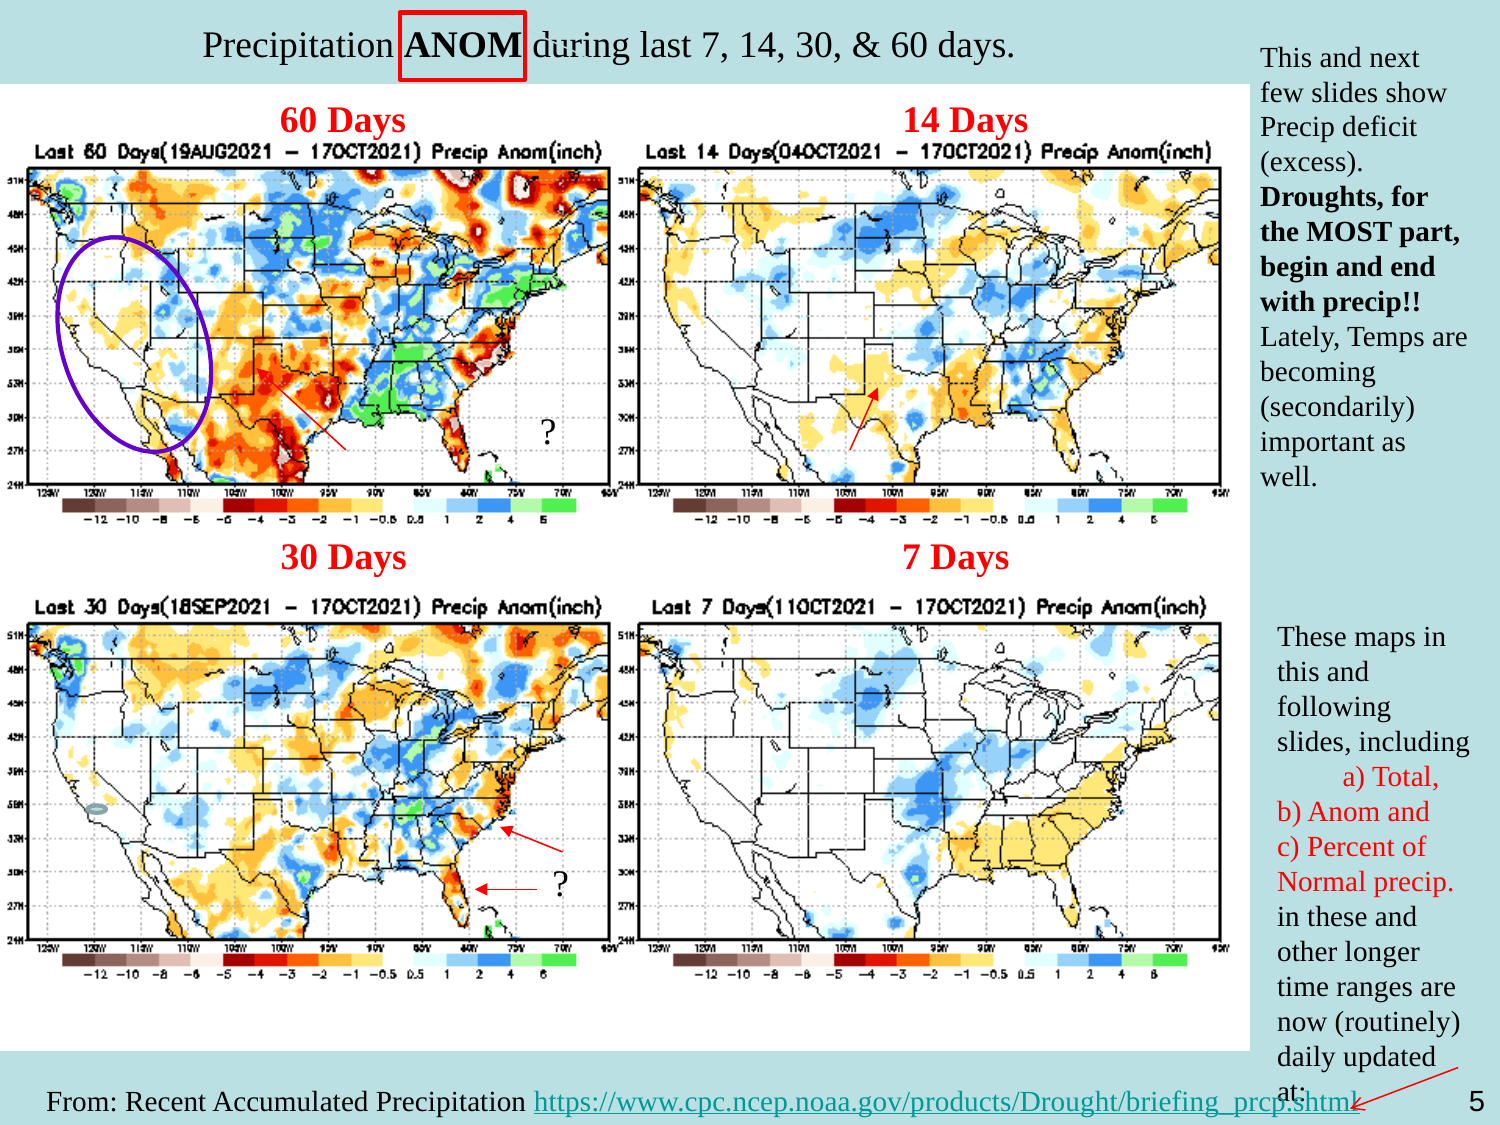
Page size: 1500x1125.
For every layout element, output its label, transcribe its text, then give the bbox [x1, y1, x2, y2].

text_box This and next few slides show Precip deficit (excess). Droughts, for the MOST part, begin and end with precip!! Lately, Temps are becoming (secondarily) important as well. [1245, 30, 1483, 500]
text_box These maps in this and following slides, including a) Total, b) Anom and c) Percent of Normal precip. in these and other longer time ranges are now (routinely) daily updated at: [1262, 610, 1488, 1115]
text_box Precipitation ANOM during last 7, 14, 30, & 60 days. [527, 12, 1138, 73]
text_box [487, 12, 600, 63]
slide_number 5 [1437, 1074, 1500, 1125]
picture [0, 84, 1251, 1051]
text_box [474, 826, 588, 913]
text_box Precipitation ANOM during last 7, 14, 30, & 60 days. [187, 12, 398, 73]
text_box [256, 367, 879, 461]
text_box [1349, 1067, 1459, 1109]
text_box [398, 10, 527, 82]
text_box From: Recent Accumulated Precipitation https://www.cpc.ncep.noaa.gov/products/Drought/briefing_prcp.shtml [31, 1074, 1382, 1125]
